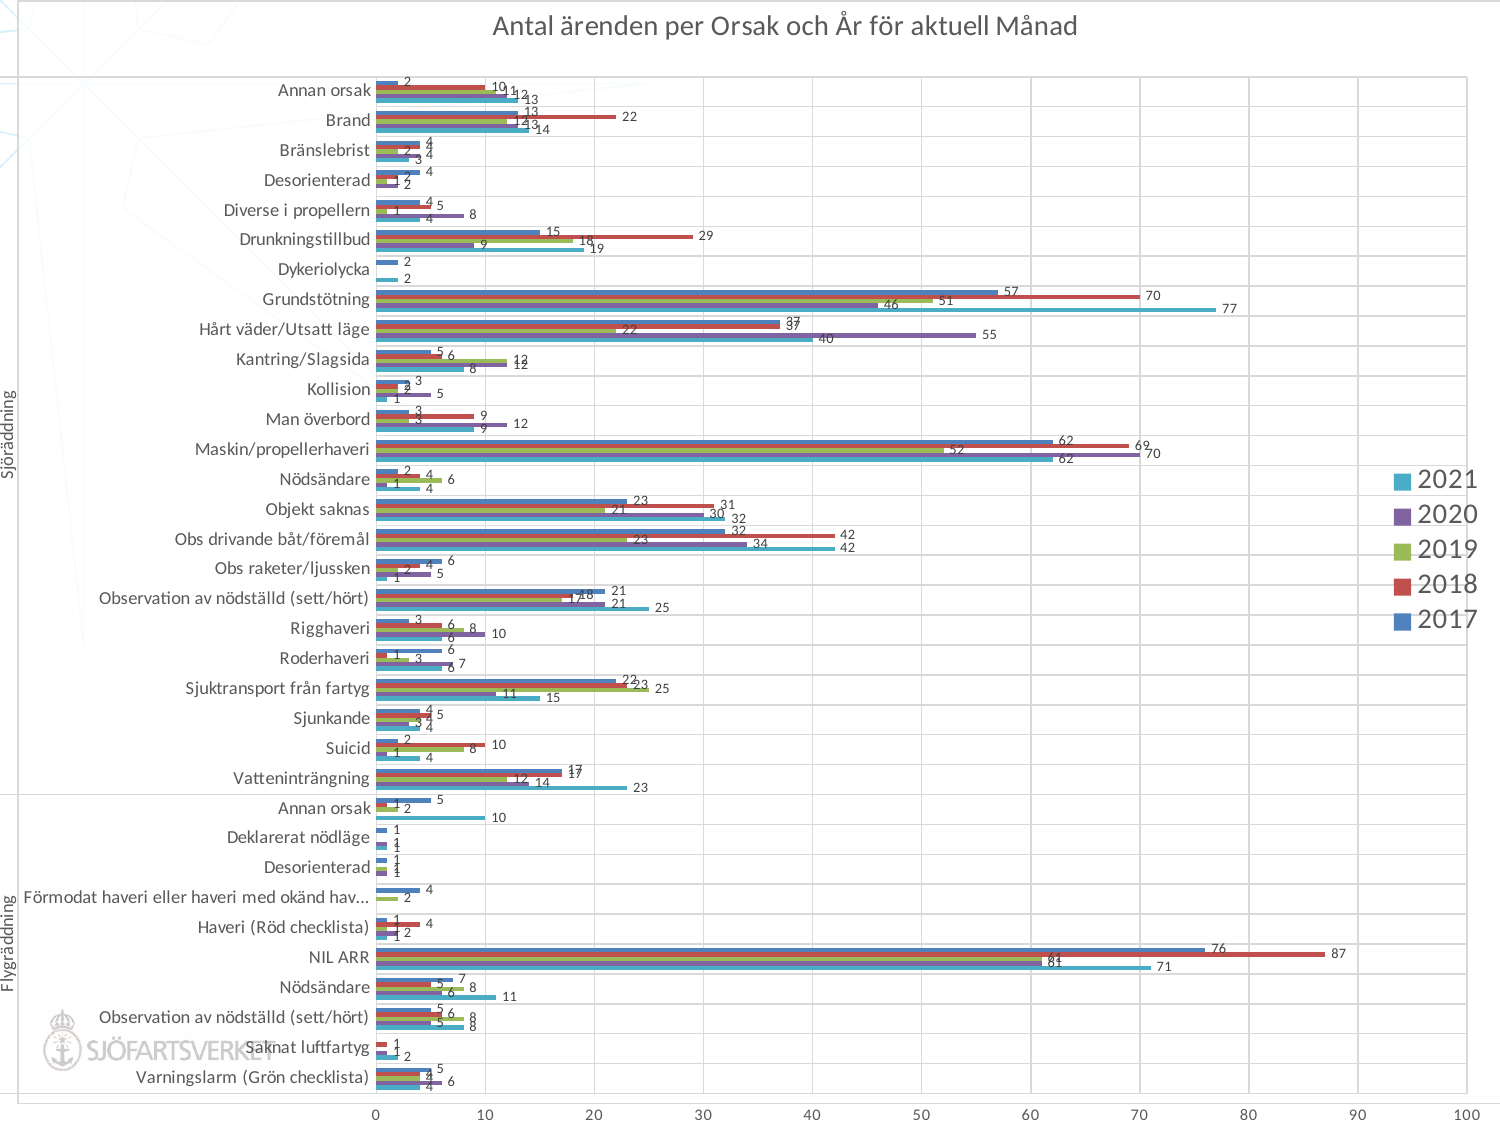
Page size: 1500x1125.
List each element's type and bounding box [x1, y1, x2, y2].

chart [0, 0, 1500, 1125]
